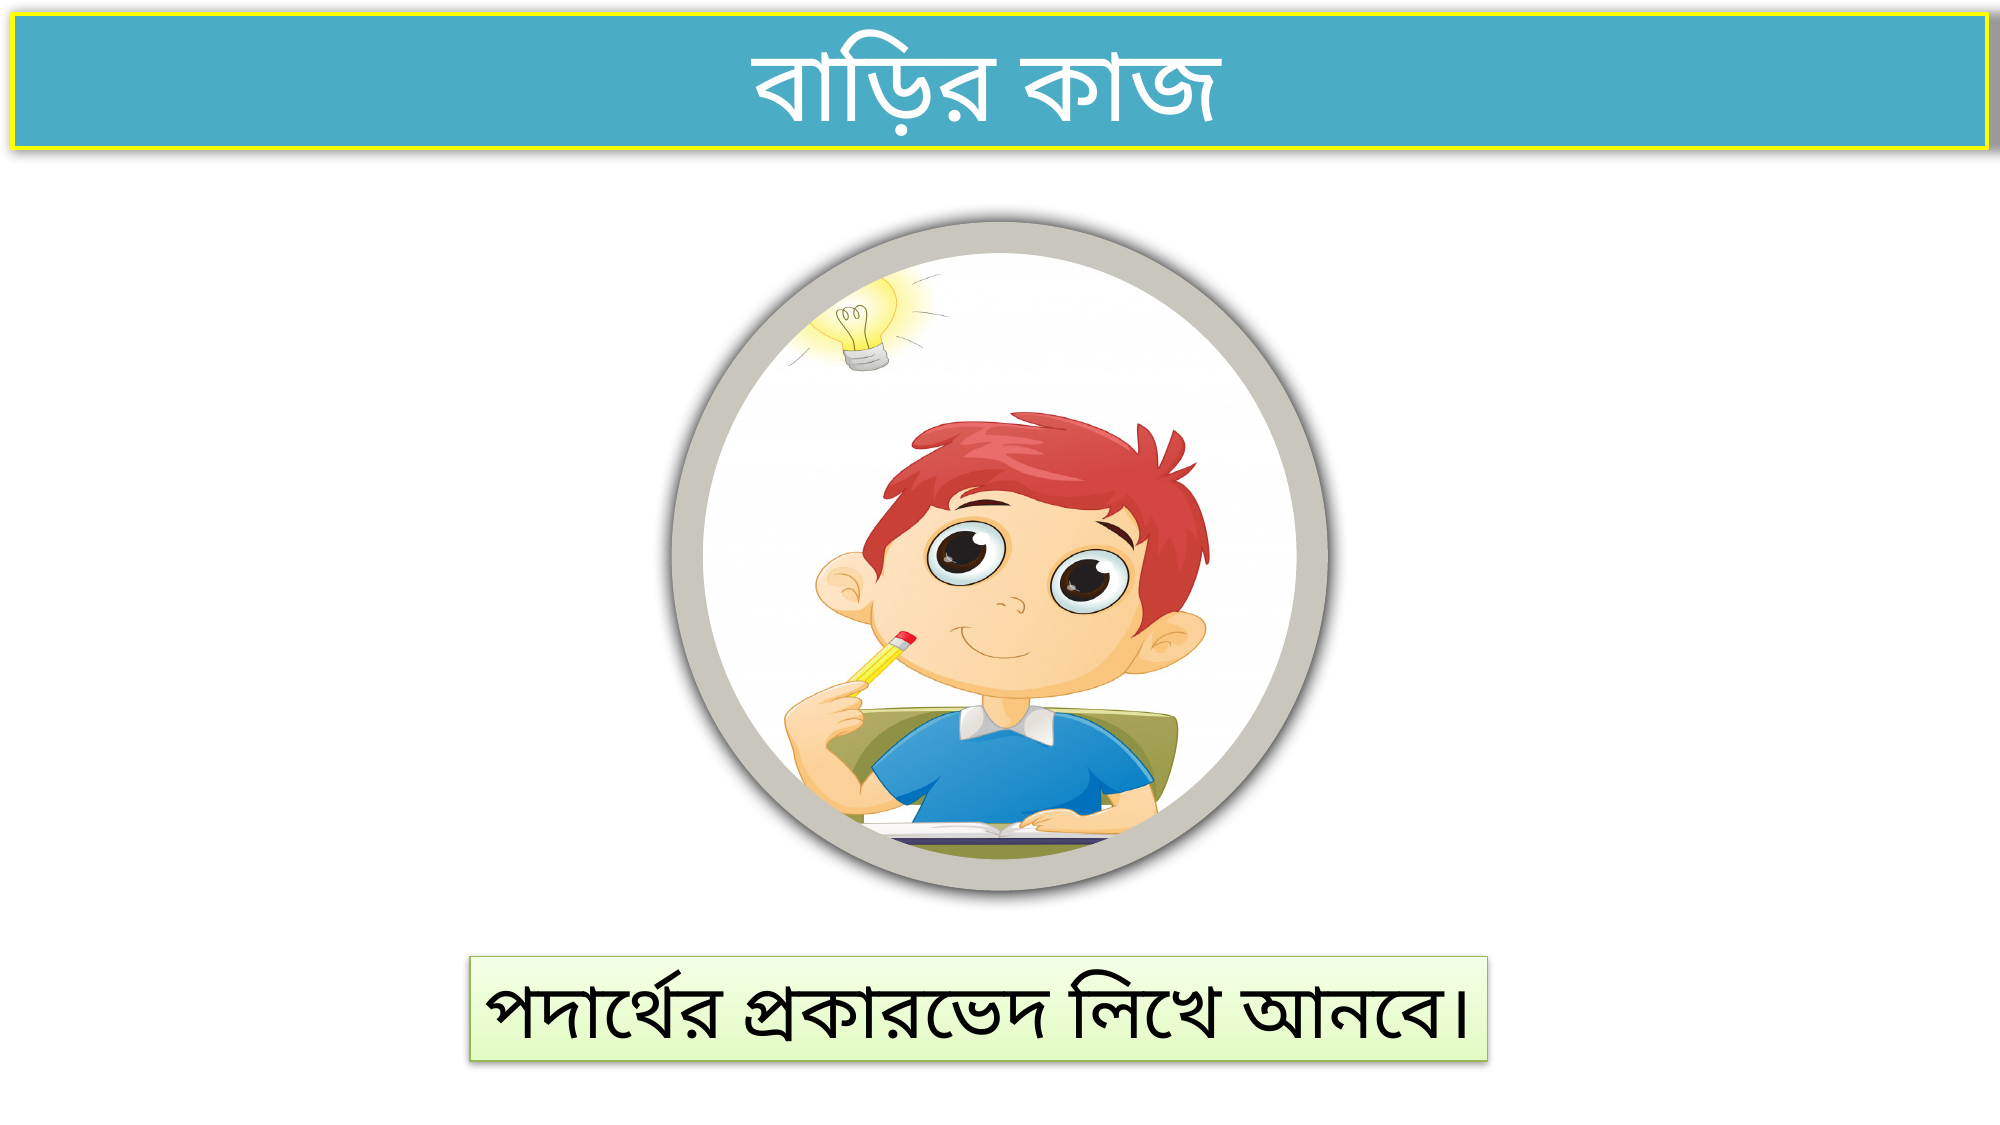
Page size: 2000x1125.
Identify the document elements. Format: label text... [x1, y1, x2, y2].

picture [686, 237, 1313, 876]
text_box বাড়ির কাজ [10, 12, 1989, 150]
text_box পদার্থের প্রকারভেদ লিখে আনবে। [469, 956, 1488, 1062]
